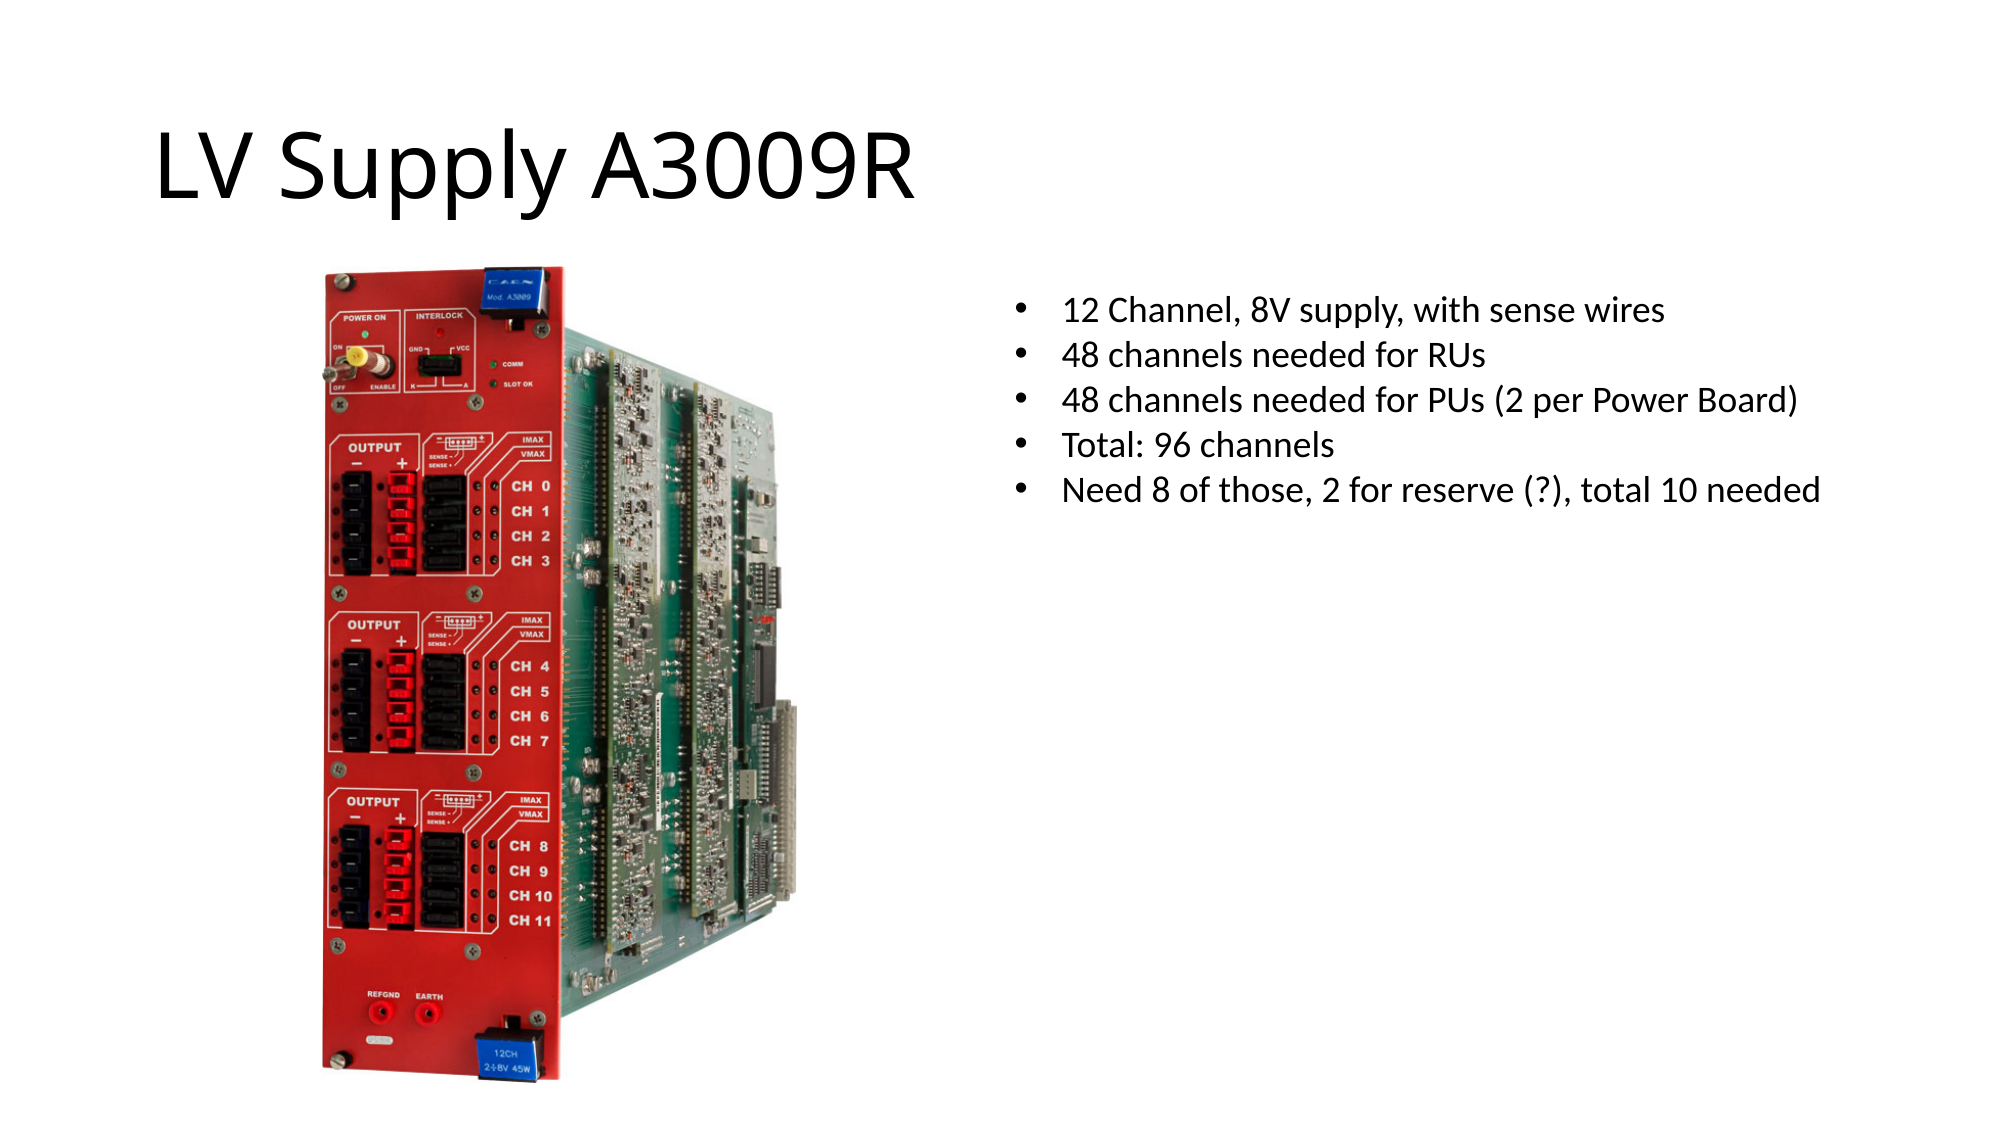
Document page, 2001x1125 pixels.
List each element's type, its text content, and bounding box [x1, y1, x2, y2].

text_box 12 Channel, 8V supply, with sense wires 48 channels needed for RUs 48 channels needed for PUs (2 per Power Board) Total: 96 channels Need 8 of those, 2 for reserve (?), total 10 needed [999, 277, 1931, 517]
title LV Supply A3009R [137, 59, 1863, 278]
picture [322, 266, 797, 1083]
